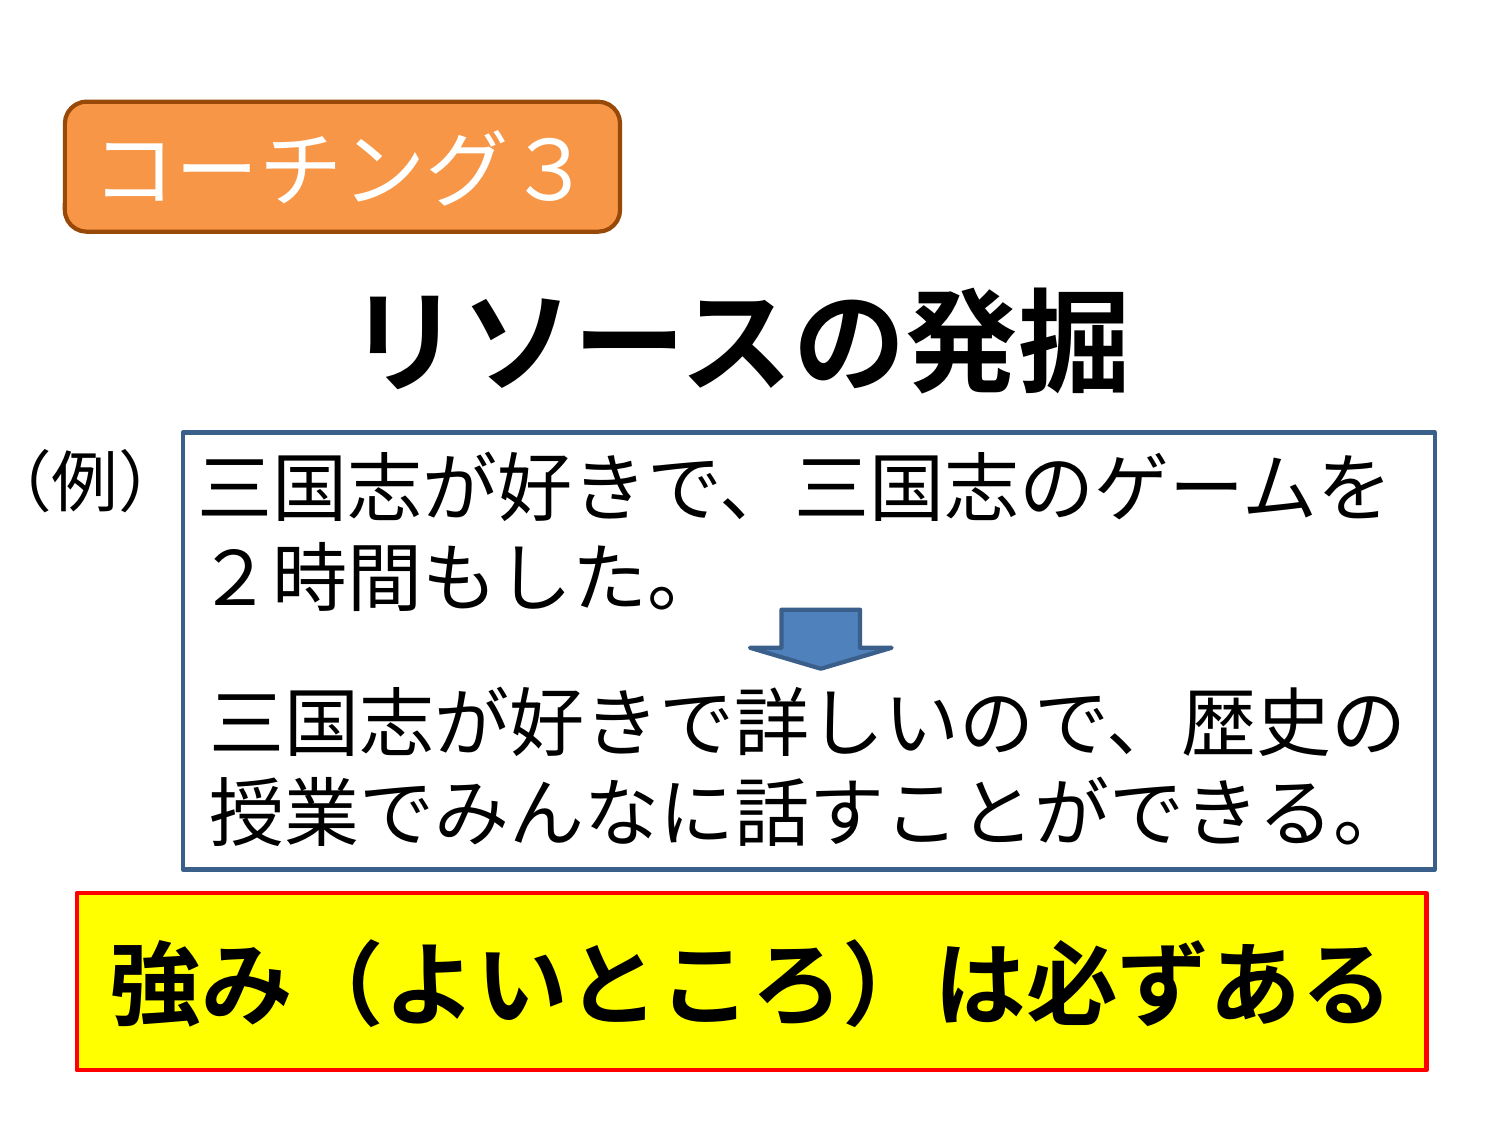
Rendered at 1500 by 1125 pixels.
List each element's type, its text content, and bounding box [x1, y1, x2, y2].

text_box リソースの発掘 [64, 245, 1415, 432]
text_box （例） [0, 432, 207, 528]
text_box コーチング３ [62, 99, 623, 234]
text_box 三国志が好きで詳しいので、歴史の授業でみんなに話すことができる。 [193, 683, 1437, 848]
text_box [747, 607, 894, 671]
text_box 三国志が好きで、三国志のゲームを２時間もした。 [181, 430, 1437, 872]
text_box 強み（よいところ）は必ずある [76, 893, 1427, 1071]
